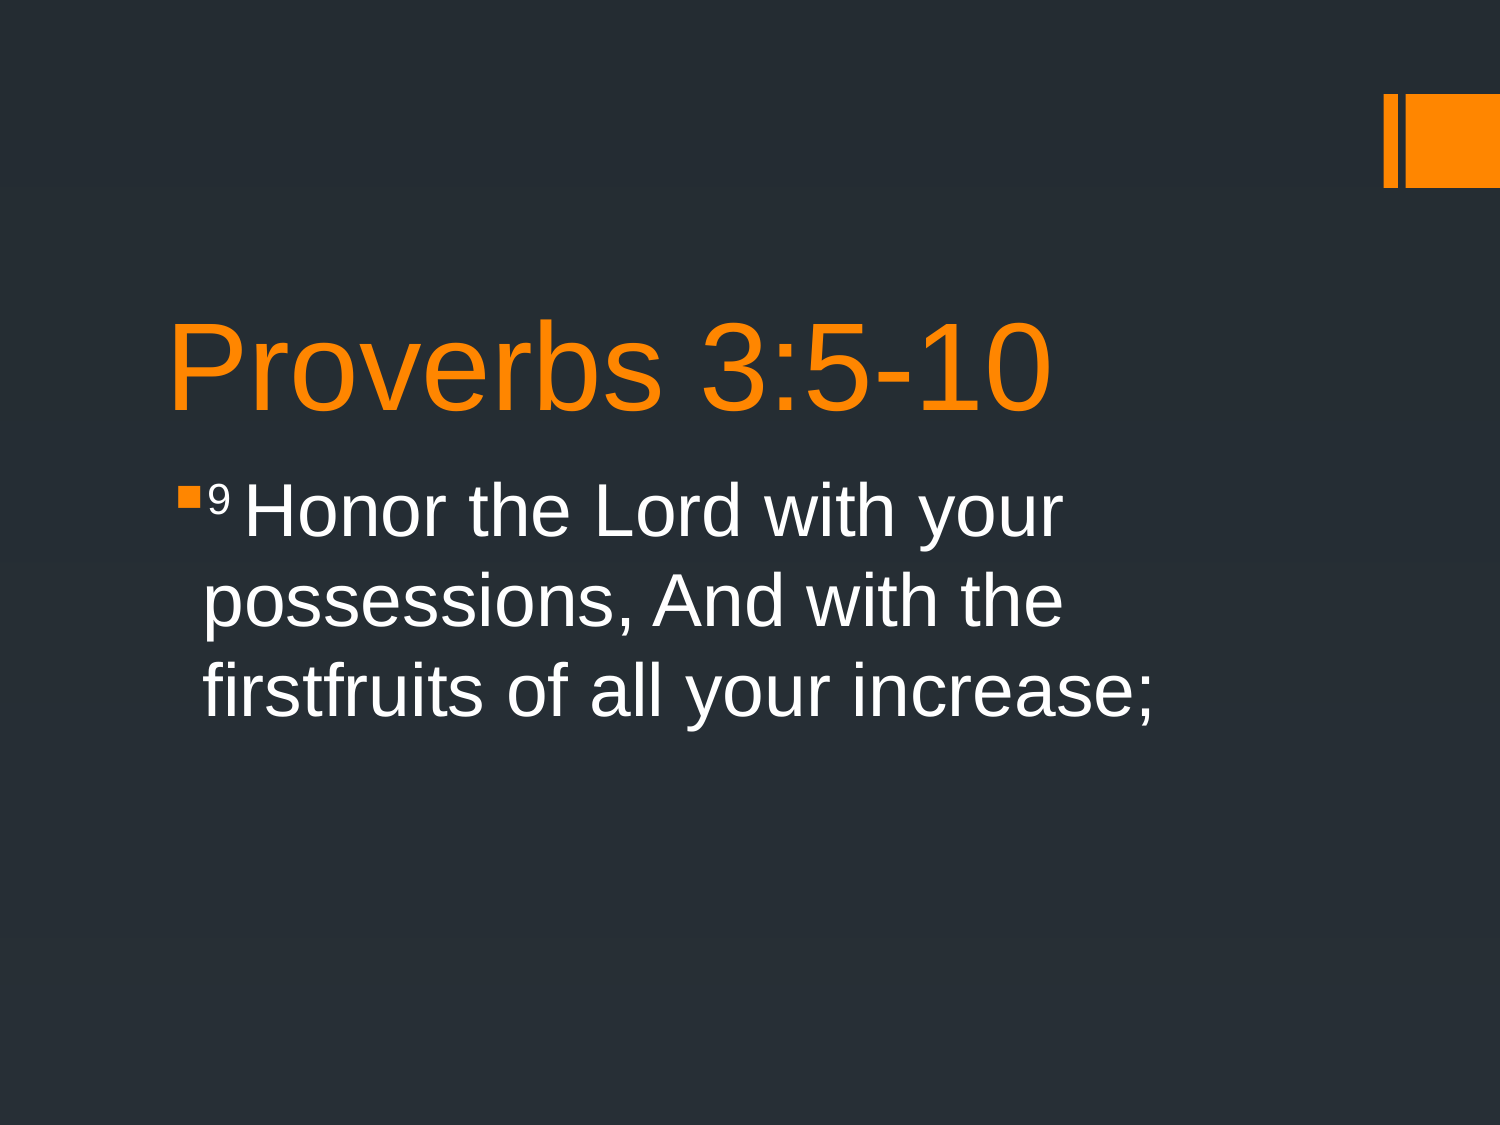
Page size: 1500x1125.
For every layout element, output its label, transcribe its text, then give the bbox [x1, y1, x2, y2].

list 9 Honor the Lord with your possessions, And with the firstfruits of all your increase; [150, 454, 1350, 1035]
title Proverbs 3:5-10 [150, 253, 1350, 443]
